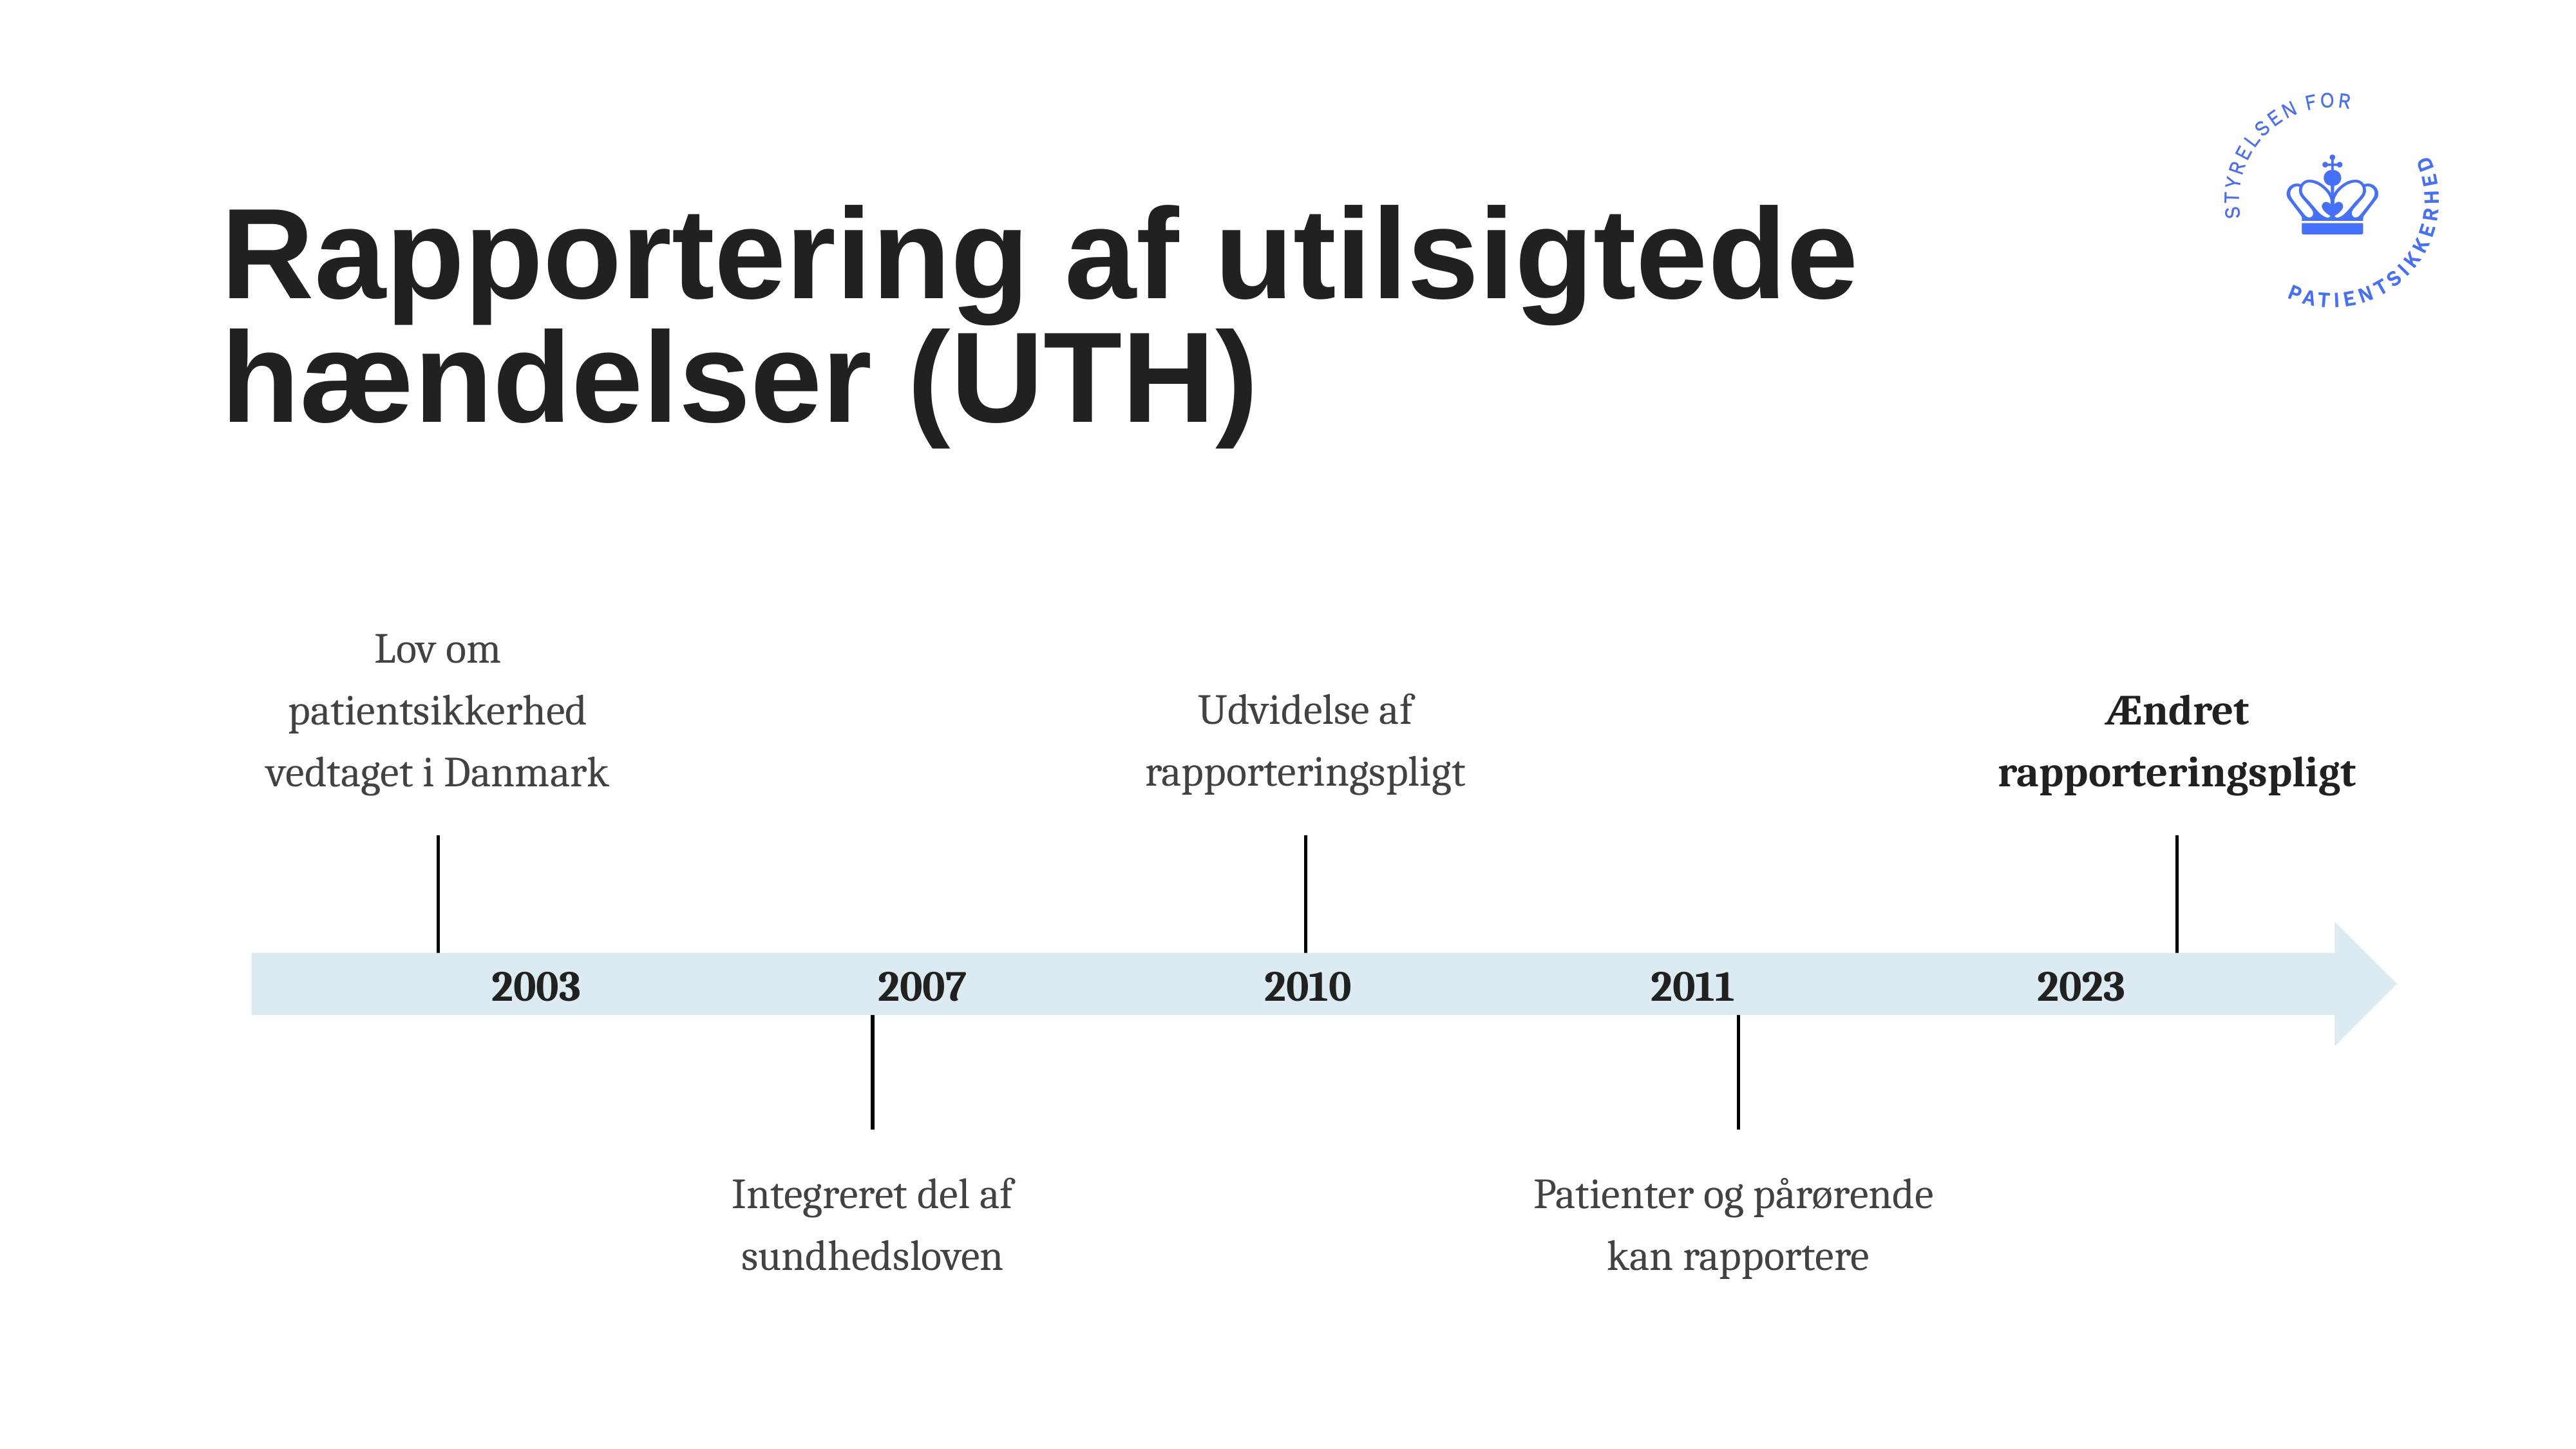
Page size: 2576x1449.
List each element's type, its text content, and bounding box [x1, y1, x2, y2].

title Rapportering af utilsigtede hændelser (UTH) [215, 194, 2433, 371]
text_box Lov om patientsikkerhed vedtaget i Danmark [251, 604, 625, 800]
text_box Ændret rapporteringspligt [1974, 666, 2381, 801]
text_box 2003 2007 2010 2011 2023 [251, 922, 2398, 1046]
text_box Udvidelse af rapporteringspligt [1083, 665, 1529, 800]
picture [2224, 93, 2439, 307]
text_box Patienter og pårørende kan rapportere [1469, 1150, 2009, 1284]
text_box Integreret del af sundhedsloven [709, 1150, 1036, 1284]
